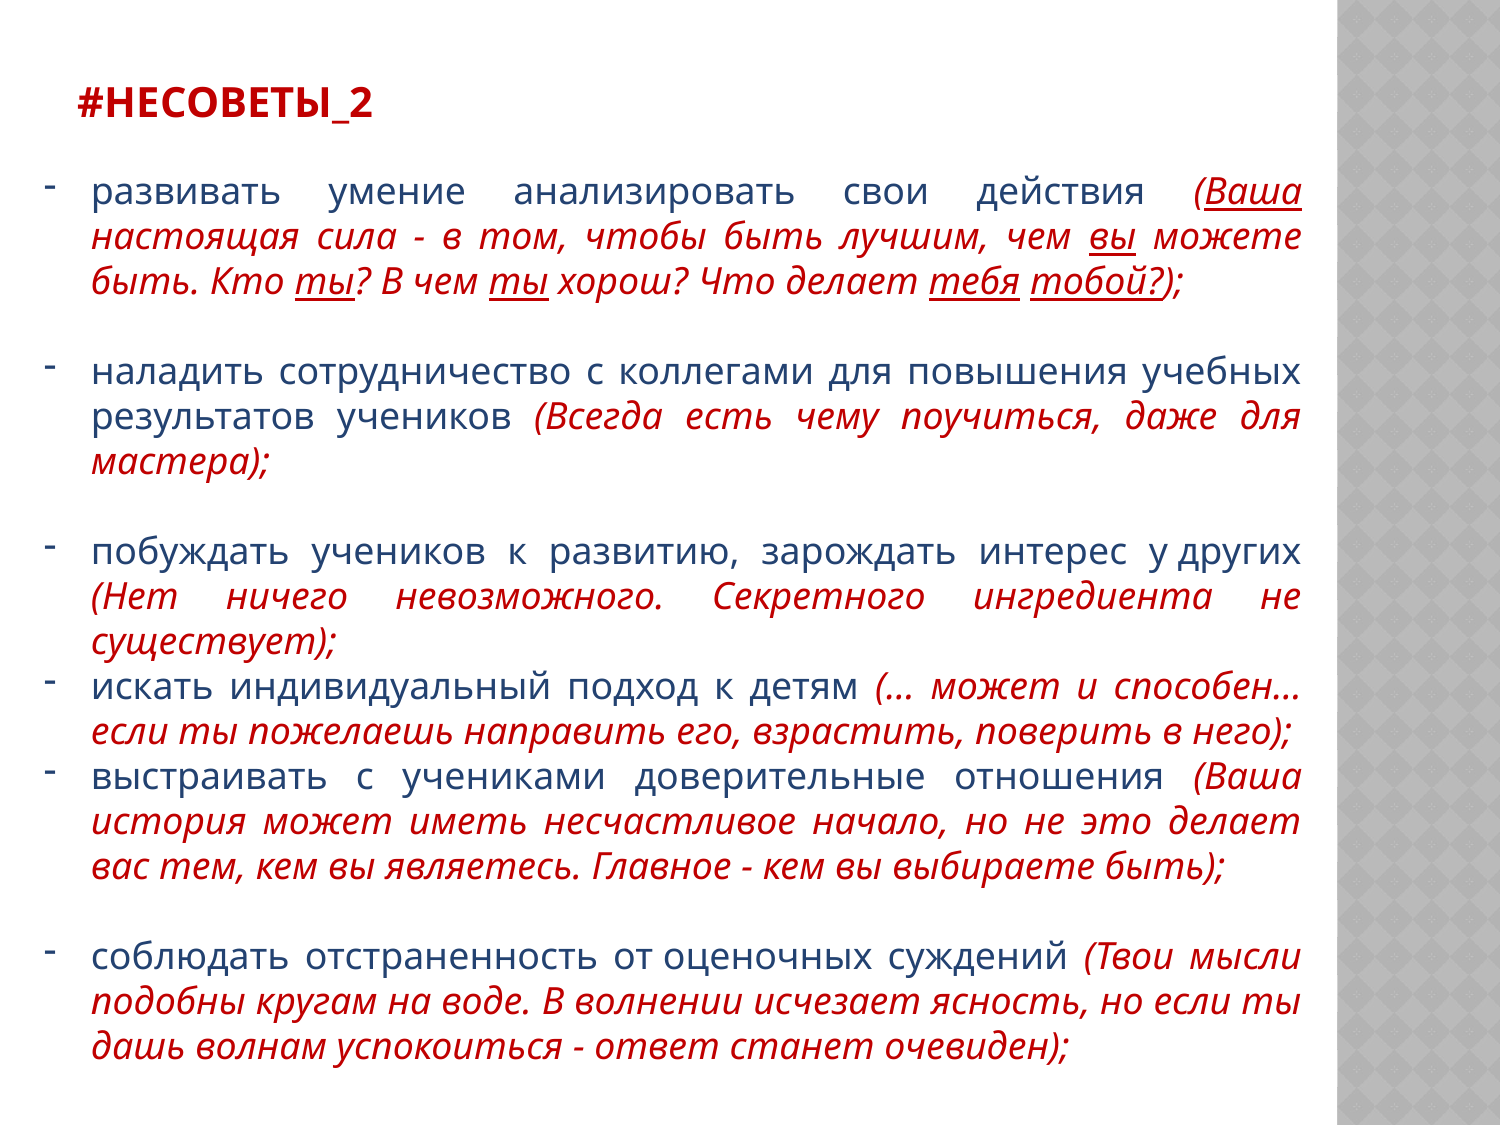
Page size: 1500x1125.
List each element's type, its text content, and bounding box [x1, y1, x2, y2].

text_box [1317, 160, 1491, 232]
title #НЕСОВЕТЫ_2 [27, 38, 1365, 126]
text_box развивать умение анализировать свои действия (Ваша настоящая сила - в том, чтобы быть лучшим, чем вы можете быть. Кто ты? В чем ты хорош? Что делает тебя тобой?); наладить сотрудничество с коллегами для повышения учебных результатов учеников (Всегда есть чему поучиться, даже для мастера); побуждать учеников к развитию, зарождать интерес у других (Нет ничего невозможного. Секретного ингредиента не существует); искать индивидуальный подход к детям (… может и способен…если ты пожелаешь направить его, взрастить, поверить в него); выстраивать с учениками доверительные отношения (Ваша история может иметь несчастливое начало, но не это делает вас тем, кем вы являетесь. Главное - кем вы выбираете быть); соблюдать отстраненность от оценочных суждений (Твои мысли подобны кругам на воде. В волнении исчезает ясность, но если ты дашь волнам успокоиться - ответ станет очевиден); - … [29, 115, 1317, 1125]
